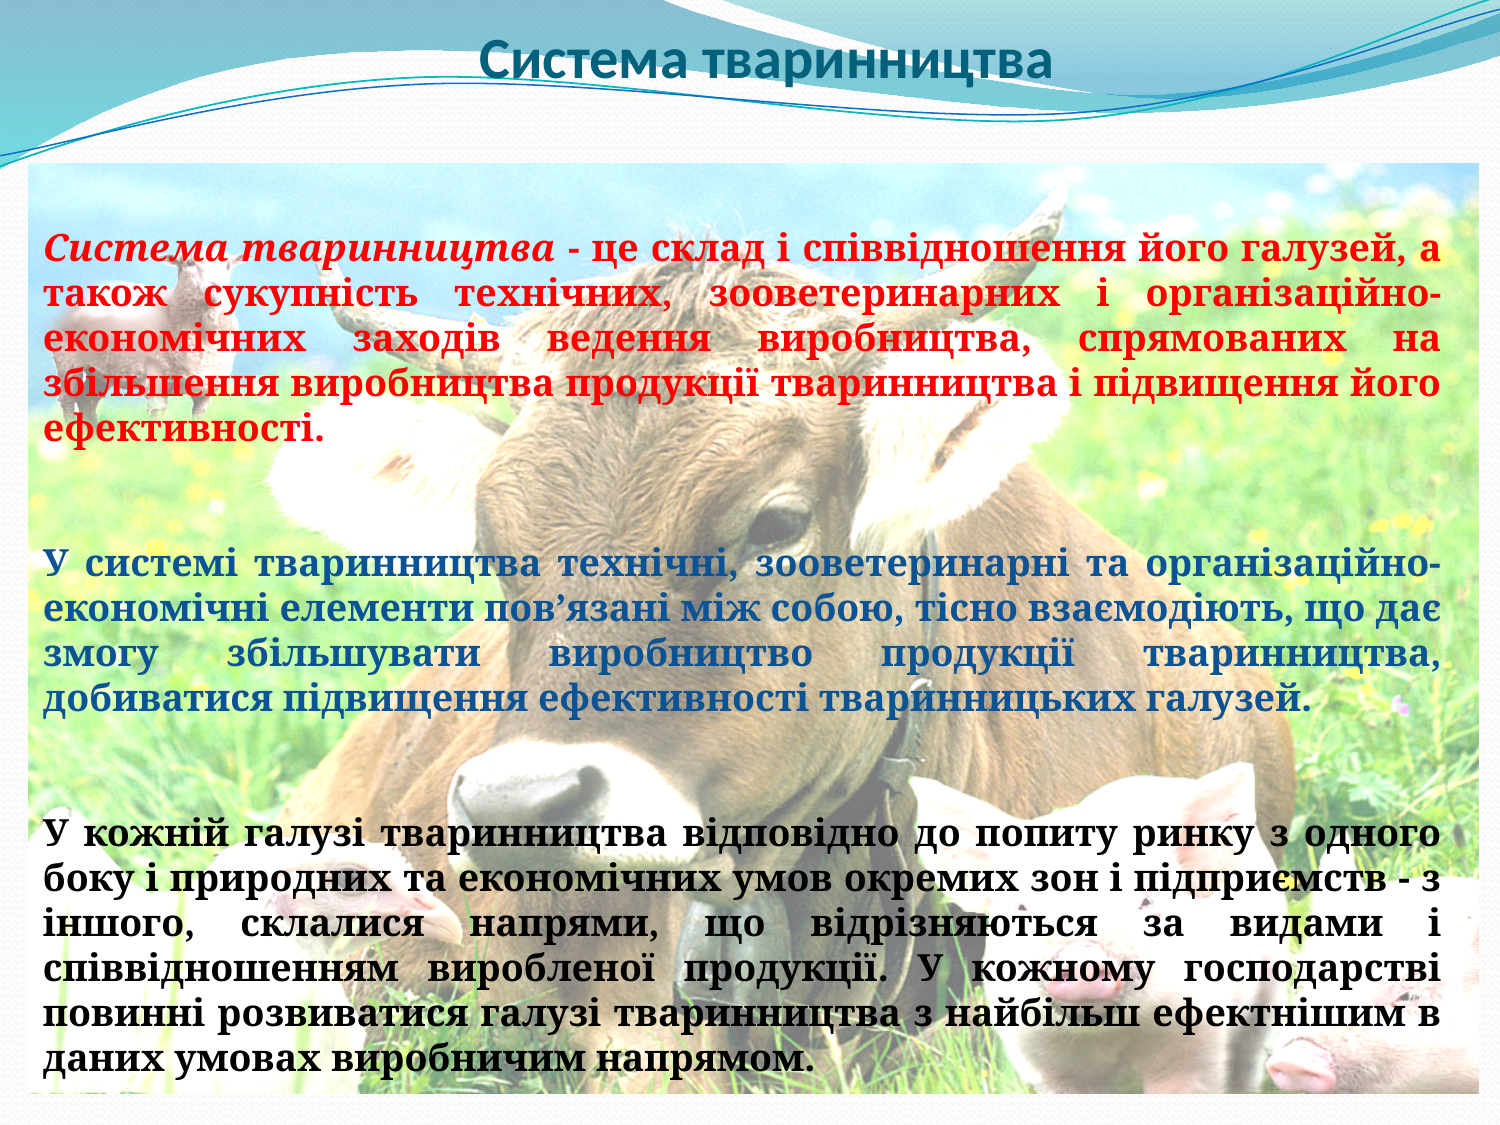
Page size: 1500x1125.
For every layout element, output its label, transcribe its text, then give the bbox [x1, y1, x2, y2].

title Система тваринництва [75, 29, 1460, 90]
picture [28, 162, 1479, 1095]
